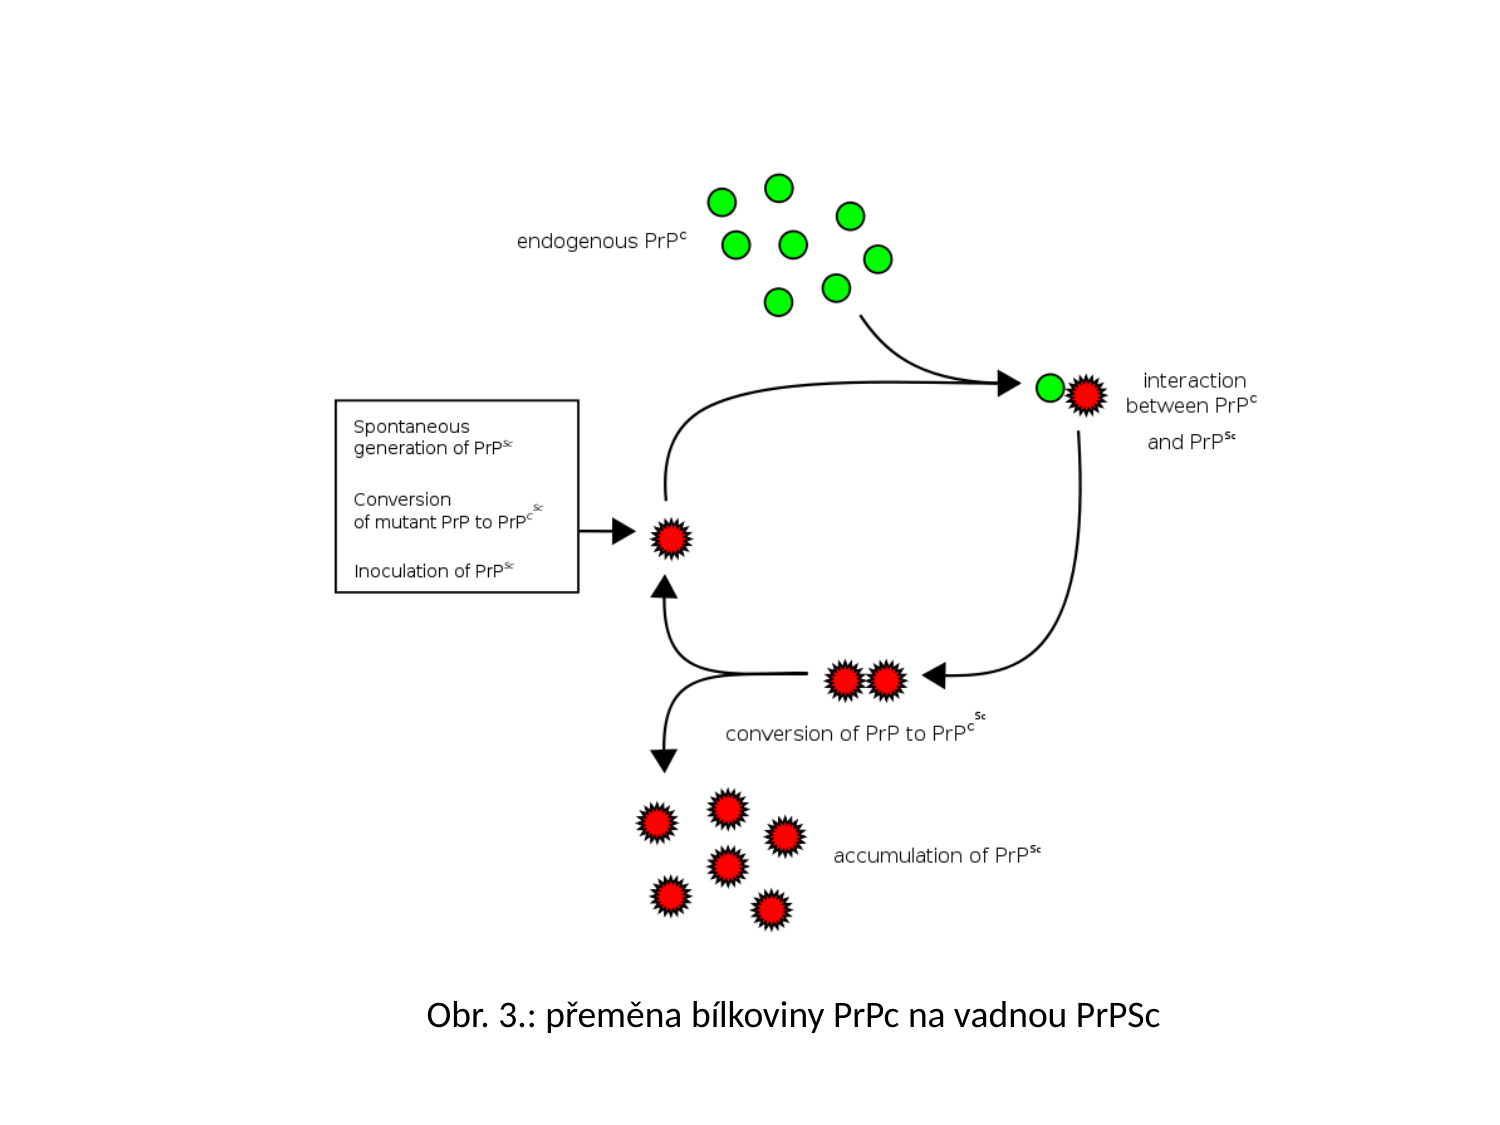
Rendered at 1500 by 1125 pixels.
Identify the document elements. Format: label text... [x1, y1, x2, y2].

text_box Obr. 3.: přeměna bílkoviny PrPc na vadnou PrPSc [411, 999, 1177, 1043]
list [291, 115, 1297, 991]
